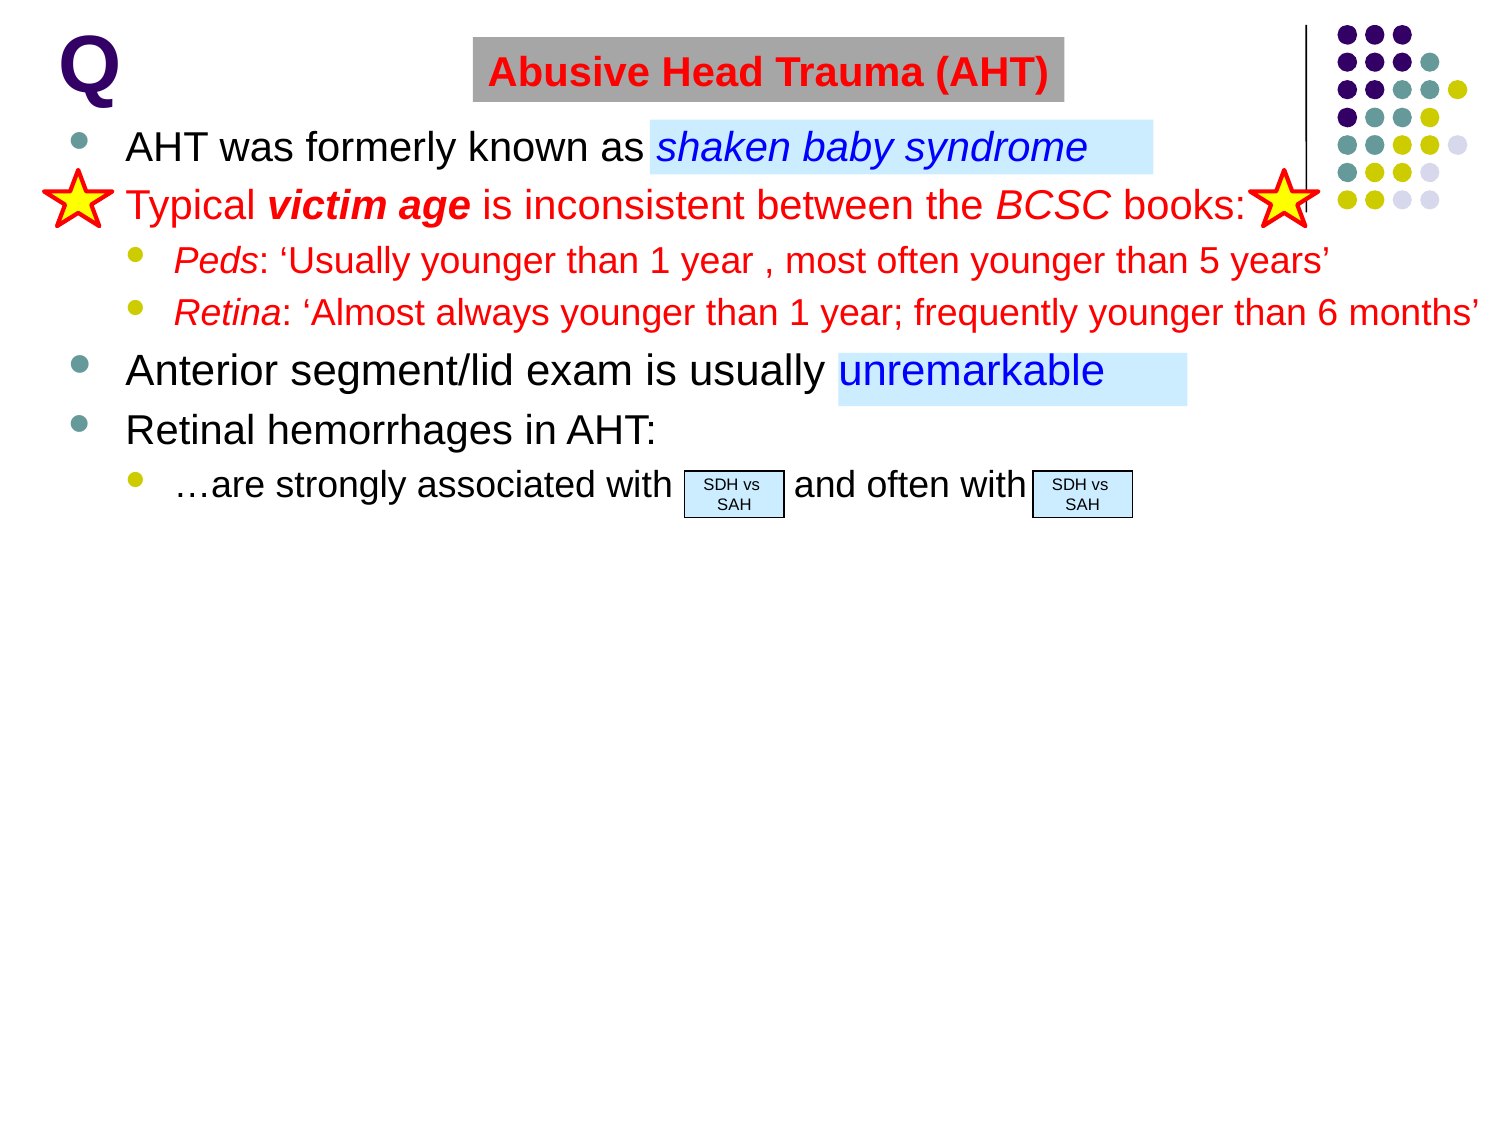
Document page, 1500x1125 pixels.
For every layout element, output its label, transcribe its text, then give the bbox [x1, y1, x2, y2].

text_box Abusive Head Trauma (AHT) [472, 37, 1065, 102]
text_box SDH vs SAH [1032, 470, 1133, 518]
text_box SDH vs SAH [684, 470, 785, 518]
list AHT was formerly known as shaken baby syndrome Typical victim age is inconsistent between the BCSC books: Peds: ‘Usually younger than 1 year , most often younger than 5 years’ Retina: ‘Almost always younger than 1 year; frequently younger than 6 months’ Anterior segment/lid exam is usually unremarkable Retinal hemorrhages in AHT: …are strongly associated with SDH and often with SAH [0, 112, 1500, 1113]
title Q [43, 21, 1282, 112]
text_box [41, 167, 115, 228]
text_box [1247, 167, 1321, 228]
